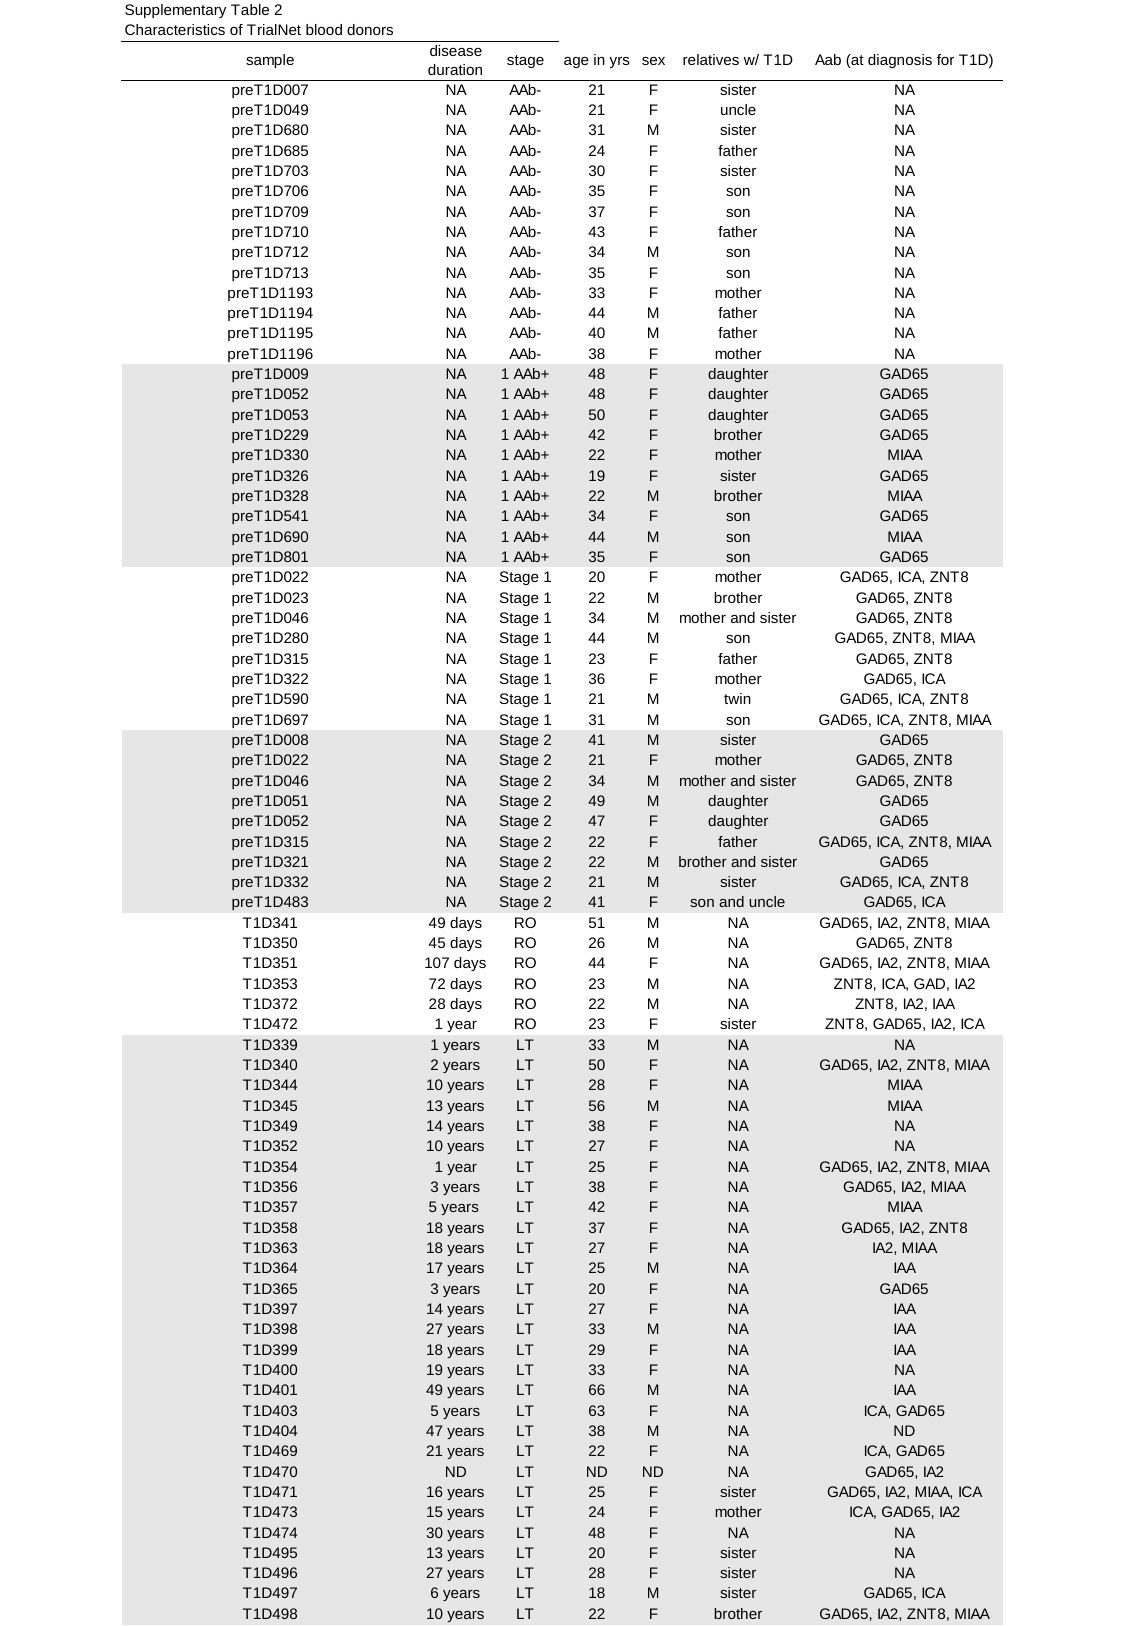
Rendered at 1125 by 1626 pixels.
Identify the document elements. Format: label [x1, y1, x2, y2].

picture [121, 0, 1004, 1625]
